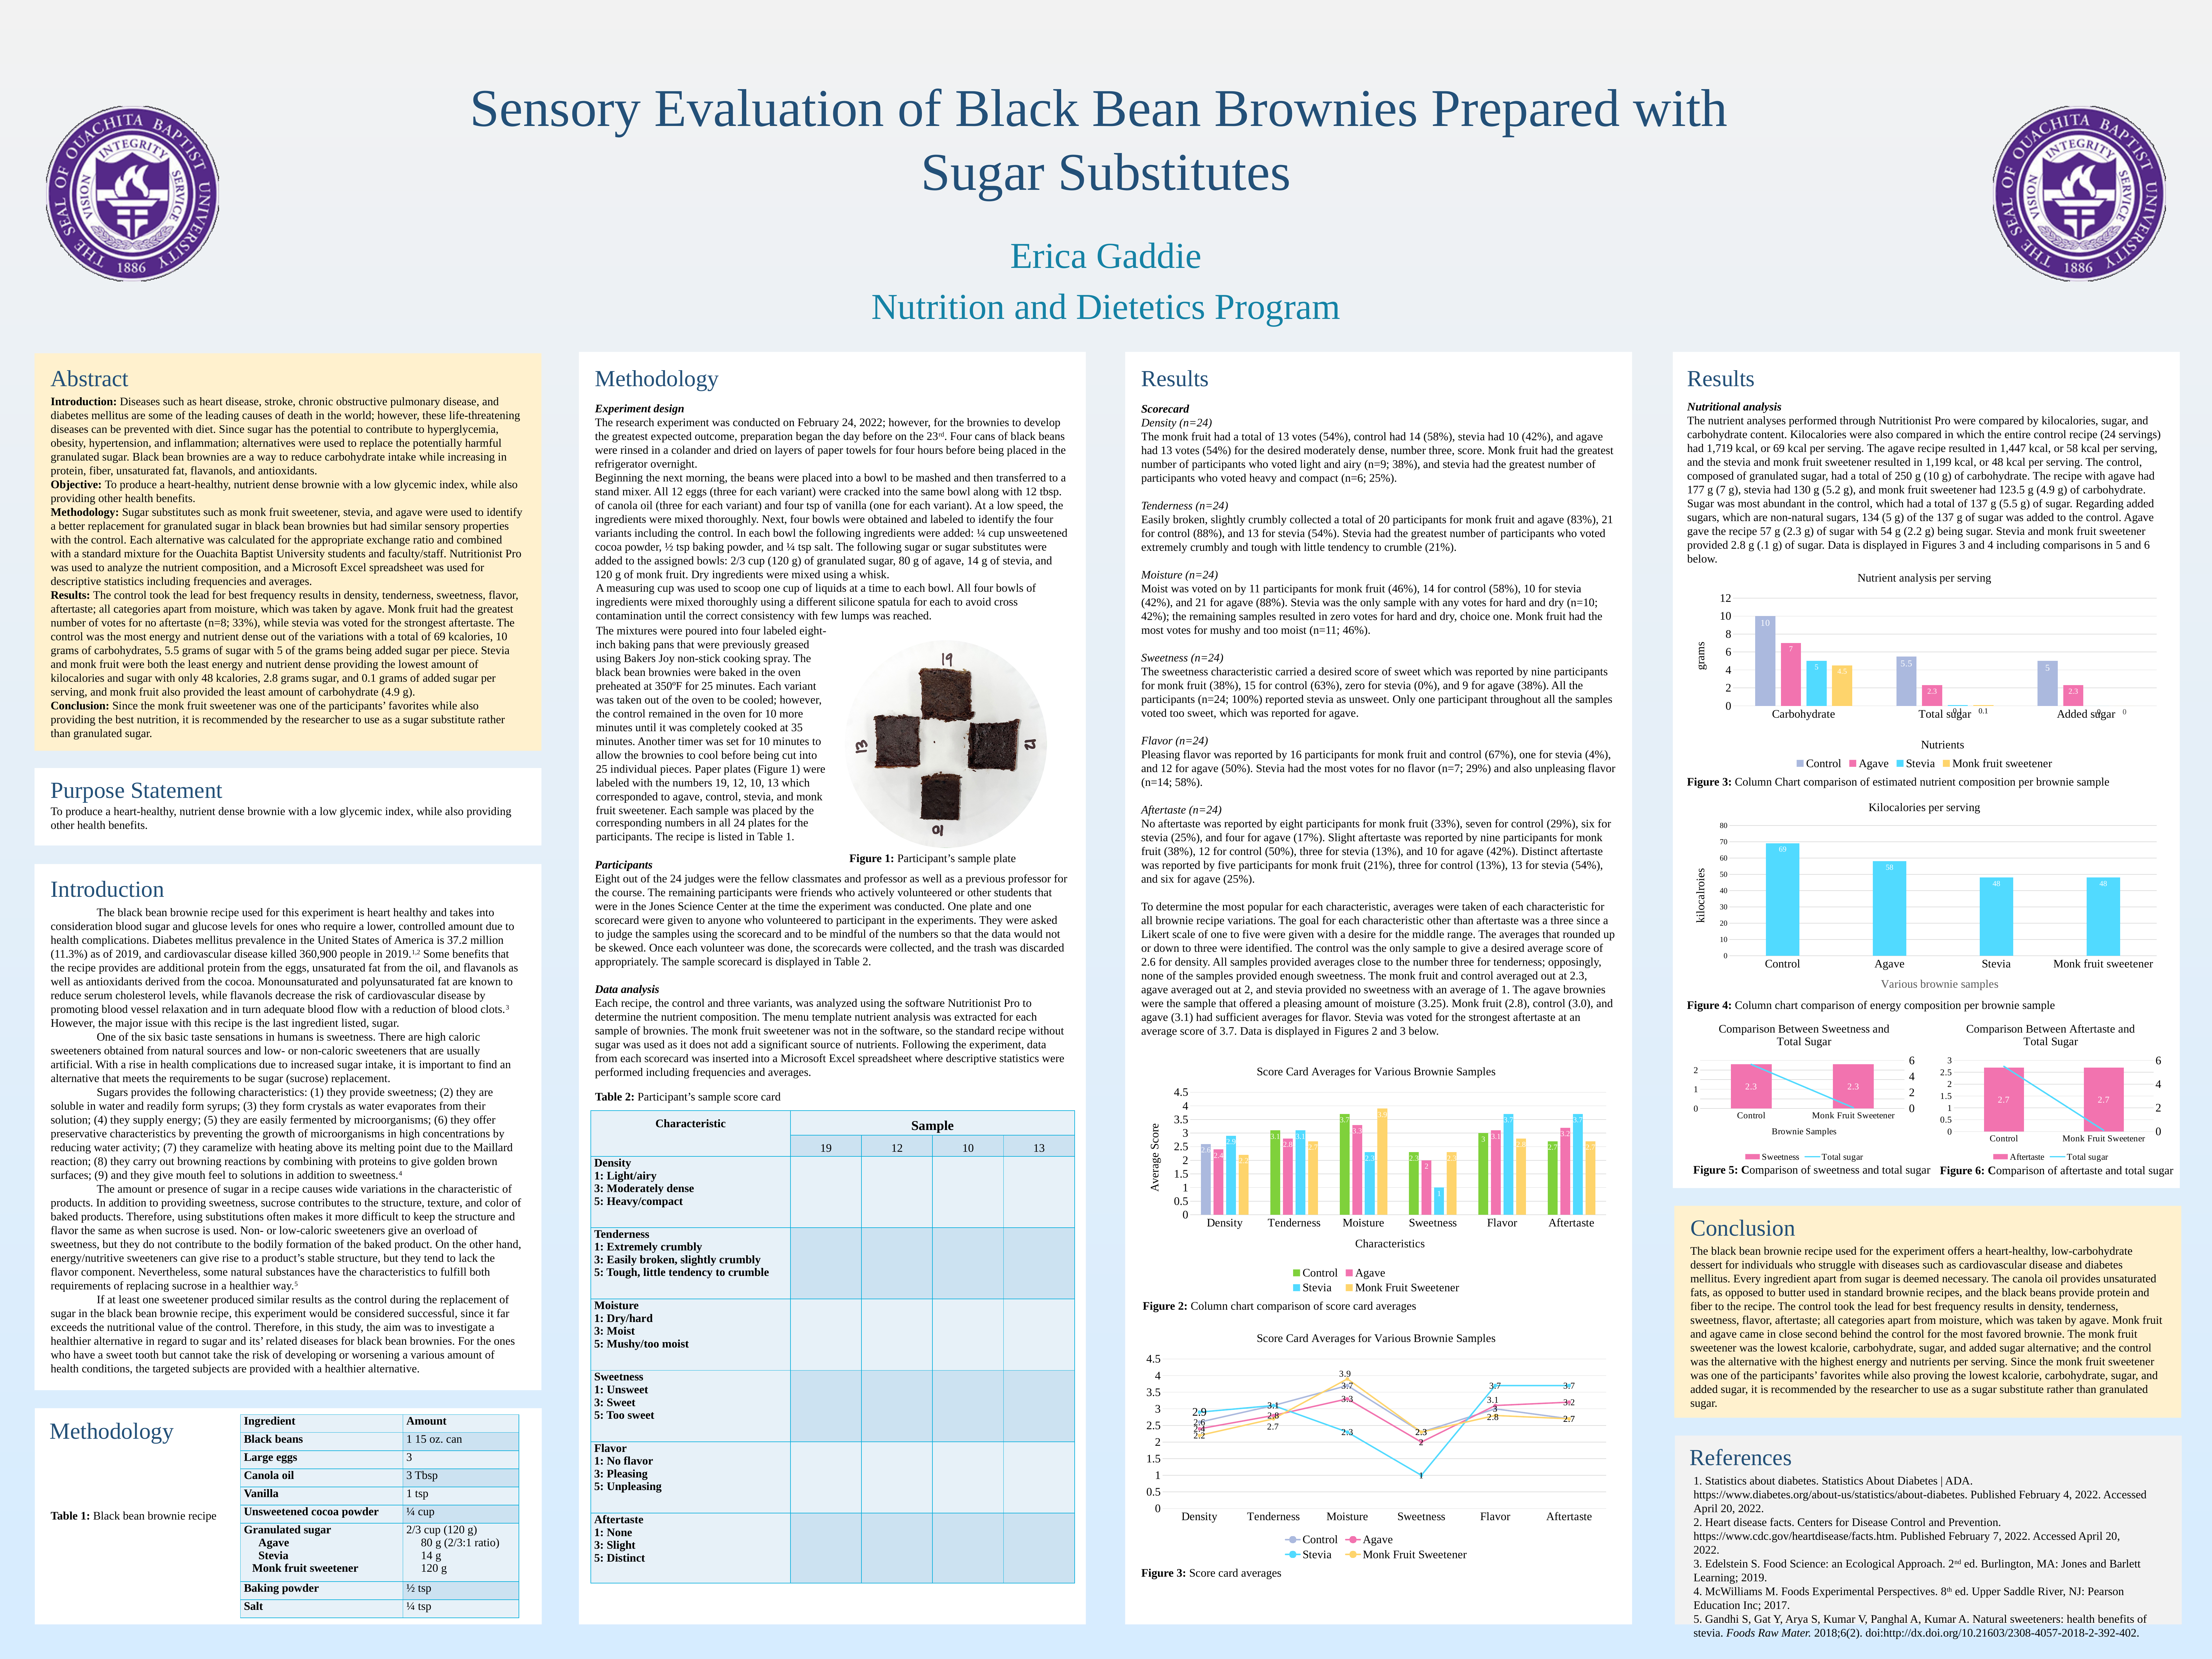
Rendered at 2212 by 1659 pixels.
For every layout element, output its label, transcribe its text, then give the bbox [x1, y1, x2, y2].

table_cell [933, 1228, 1003, 1299]
table_cell Vanilla [241, 1487, 403, 1505]
text_box The black bean brownie recipe used for the experiment offers a heart-healthy, low-carbohydrate dessert for individuals who struggle with diseases such as cardiovascular disease and diabetes mellitus. Every ingredient apart from sugar is deemed necessary. The canola oil provides unsaturated fats, as opposed to butter used in standard brownie recipes, and the black beans provide protein and fiber to the recipe. The control took the lead for best frequency results in density, tenderness, sweetness, flavor, aftertaste; all categories apart from moisture, which was taken by agave. Monk fruit and agave came in close second behind the control for the most favored brownie. The monk fruit sweetener was the lowest kcalorie, carbohydrate, sugar, and added sugar alternative; and the control was the alternative with the highest energy and nutrients per serving. Since the monk fruit sweetener was one of the participants’ favorites while also proving the lowest kcalorie, carbohydrate, sugar, and added sugar, it is recommended by the researcher to use as a sugar substitute rather than granulated sugar. [1686, 1243, 2170, 1412]
picture [845, 640, 1047, 848]
table_header Ingredient [241, 1415, 403, 1432]
table_cell [862, 1371, 932, 1441]
table_cell [1004, 1371, 1074, 1441]
text_box 1. Statistics about diabetes. Statistics About Diabetes | ADA. https://www.diabetes.org/about-us/statistics/about-diabetes. Published February 4, 2022. Accessed April 20, 2022. 2. Heart disease facts. Centers for Disease Control and Prevention. https://www.cdc.gov/heartdisease/facts.htm. Published February 7, 2022. Accessed April 20, 2022. 3. Edelstein S. Food Science: an Ecological Approach. 2nd ed. Burlington, MA: Jones and Barlett Learning; 2019. 4. McWilliams M. Foods Experimental Perspectives. 8th ed. Upper Saddle River, NJ: Pearson Education Inc; 2017. 5. Gandhi S, Gat Y, Arya S, Kumar V, Panghal A, Kumar A. Natural sweeteners: health benefits of stevia. Foods Raw Mater. 2018;6(2). doi:http://dx.doi.org/10.21603/2308-4057-2018-2-392-402. [1689, 1471, 2157, 1659]
table_cell 12 [862, 1135, 932, 1156]
table_cell [933, 1299, 1003, 1370]
chart [1136, 1054, 1616, 1296]
table_cell [933, 1371, 1003, 1441]
chart [1682, 561, 2167, 772]
table_cell [933, 1513, 1003, 1583]
text_box Results [1682, 361, 2167, 393]
text_box corresponding numbers in all 24 plates for the participants. The recipe is listed in Table 1. [591, 813, 843, 845]
table_cell Salt [241, 1600, 403, 1618]
table_cell [1004, 1299, 1074, 1370]
text_box [34, 863, 542, 1391]
table_cell 13 [1004, 1135, 1074, 1156]
table_cell [1004, 1228, 1074, 1299]
text_box [578, 351, 1086, 1625]
text_box References [1685, 1440, 2169, 1473]
table_cell [791, 1228, 861, 1299]
table_cell Density 1: Light/airy 3: Moderately dense 5: Heavy/compact [591, 1157, 790, 1227]
text_box The mixtures were poured into four labeled eight-inch baking pans that were previously greased using Bakers Joy non-stick cooking spray. The black bean brownies were baked in the oven preheated at 350ºF for 25 minutes. Each variant was taken out of the oven to be cooled; however, the control remained in the oven for 10 more minutes until it was completely cooked at 35 minutes. Another timer was set for 10 minutes to allow the brownies to cool before being cut into 25 individual pieces. Paper plates (Figure 1) were labeled with the numbers 19, 12, 10, 13 which corresponded to agave, control, stevia, and monk fruit sweetener. Each sample was placed by the [591, 624, 833, 813]
text_box Table 1: Black bean brownie recipe [46, 1506, 226, 1524]
text_box The black bean brownie recipe used for this experiment is heart healthy and takes into consideration blood sugar and glucose levels for ones who require a lower, controlled amount due to health complications. Diabetes mellitus prevalence in the United States of America is 37.2 million (11.3%) as of 2019, and cardiovascular disease killed 360,900 people in 2019.1,2 Some benefits that the recipe provides are additional protein from the eggs, unsaturated fat from the oil, and flavanols as well as antioxidants derived from the cocoa. Monounsaturated and polyunsaturated fat are known to reduce serum cholesterol levels, while flavanols decrease the risk of cardiovascular disease by promoting blood vessel relaxation and in turn adequate blood flow with a reduction of blood clots.3 However, the major issue with this recipe is the last ingredient listed, sugar. One of the six basic taste sensations in humans is sweetness. There are high caloric sweeteners obtained from natural sources and low- or non-caloric sweeteners that are usually artificial. With a rise in health complications due to increased sugar intake, it is important to find an alternative that meets the requirements to be sugar (sucrose) replacement. Sugars provides the following characteristics: (1) they provide sweetness; (2) they are soluble in water and readily form syrups; (3) they form crystals as water evaporates from their solution; (4) they supply energy; (5) they are easily fermented by microorganisms; (6) they offer preservative characteristics by preventing the growth of microorganisms in high concentrations by reducing water activity; (7) they caramelize with heating above its melting point due to the Maillard reaction; (8) they carry out browning reactions by combining with proteins to give golden brown surfaces; (9) and they give mouth feel to solutions in addition to sweetness.4 The amount or presence of sugar in a recipe causes wide variations in the characteristic of products. In addition to providing sweetness, sucrose contributes to the structure, texture, and color of baked products. Therefore, using substitutions often makes it more difficult to keep the structure and flavor the same as when sucrose is used. Non- or low-caloric sweeteners give an overload of sweetness, but they do not contribute to the bodily formation of the baked product. On the other hand, energy/nutritive sweeteners can give rise to a product’s stable structure, but they tend to lack the flavor component. Nevertheless, some natural substances have the characteristics to fulfill both requirements of replacing sucrose in a healthier way.5 If at least one sweetener produced similar results as the control during the replacement of sugar in the black bean brownie recipe, this experiment would be considered successful, since it far exceeds the nutritional value of the control. Therefore, in this study, the aim was to investigate a healthier alternative in regard to sugar and its’ related diseases for black bean brownies. For the ones who have a sweet tooth but cannot take the risk of developing or worsening a various amount of health conditions, the targeted subjects are provided with a healthier alternative. [46, 904, 530, 1377]
text_box [1672, 351, 2180, 1189]
table_header Characteristic [591, 1111, 790, 1156]
table_cell [791, 1513, 861, 1583]
text_box Figure 1: Participant’s sample plate [845, 850, 1039, 867]
table_cell [791, 1371, 861, 1441]
text_box [1674, 1205, 2182, 1418]
table_cell [862, 1442, 932, 1513]
table_cell Sweetness 1: Unsweet 3: Sweet 5: Too sweet [591, 1371, 790, 1441]
text_box Erica Gaddie Nutrition and Dietetics Program [184, 228, 2028, 330]
text_box Nutritional analysis The nutrient analyses performed through Nutritionist Pro were compared by kilocalories, sugar, and carbohydrate content. Kilocalories were also compared in which the entire control recipe (24 servings) had 1,719 kcal, or 69 kcal per serving. The agave recipe resulted in 1,447 kcal, or 58 kcal per serving, and the stevia and monk fruit sweetener resulted in 1,199 kcal, or 48 kcal per serving. The control, composed of granulated sugar, had a total of 250 g (10 g) of carbohydrate. The recipe with agave had 177 g (7 g), stevia had 130 g (5.2 g), and monk fruit sweetener had 123.5 g (4.9 g) of carbohydrate. Sugar was most abundant in the control, which had a total of 137 g (5.5 g) of sugar. Regarding added sugars, which are non-natural sugars, 134 (5 g) of the 137 g of sugar was added to the control. Agave gave the recipe 57 g (2.3 g) of sugar with 54 g (2.2 g) being sugar. Stevia and monk fruit sweetener provided 2.8 g (.1 g) of sugar. Data is displayed in Figures 3 and 4 including comparisons in 5 and 6 below. [1682, 397, 2167, 561]
table_cell [862, 1299, 932, 1370]
text_box Figure 5: Comparison of sweetness and total sugar [1688, 1160, 1935, 1179]
table_cell 2/3 cup (120 g) 80 g (2/3:1 ratio) 14 g 120 g [403, 1524, 519, 1581]
chart [1136, 1321, 1616, 1563]
table_cell 19 [791, 1135, 861, 1156]
table_cell 3 Tbsp [403, 1469, 519, 1487]
picture [1993, 106, 2166, 281]
text_box Introduction [46, 872, 530, 904]
table_cell Unsweetened cocoa powder [241, 1505, 403, 1523]
table_cell [1004, 1513, 1074, 1583]
table_cell 1 15 oz. can [403, 1433, 519, 1450]
table_cell Black beans [241, 1433, 403, 1450]
table_header Amount [403, 1415, 519, 1432]
text_box Conclusion [1686, 1210, 2170, 1243]
text_box Methodology [590, 361, 1074, 393]
table_cell Large eggs [241, 1451, 403, 1469]
table_cell Canola oil [241, 1469, 403, 1487]
text_box [34, 767, 542, 846]
table_cell Tenderness 1: Extremely crumbly 3: Easily broken, slightly crumbly 5: Tough, little tendency to crumble [591, 1228, 790, 1299]
table_cell Flavor 1: No flavor 3: Pleasing 5: Unpleasing [591, 1442, 790, 1513]
table_cell [862, 1513, 932, 1583]
table_cell Aftertaste 1: None 3: Slight 5: Distinct [591, 1513, 790, 1583]
text_box Experiment design The research experiment was conducted on February 24, 2022; however, for the brownies to develop the greatest expected outcome, preparation began the day before on the 23rd. Four cans of black beans were rinsed in a colander and dried on layers of paper towels for four hours before being placed in the refrigerator overnight. Beginning the next morning, the beans were placed into a bowl to be mashed and then transferred to a stand mixer. All 12 eggs (three for each variant) were cracked into the same bowl along with 12 tbsp. of canola oil (three for each variant) and four tsp of vanilla (one for each variant). At a low speed, the ingredients were mixed thoroughly. Next, four bowls were obtained and labeled to identify the four variants including the control. In each bowl the following ingredients were added: ¼ cup unsweetened cocoa powder, ½ tsp baking powder, and ¼ tsp salt. The following sugar or sugar substitutes were added to the assigned bowls: 2/3 cup (120 g) of granulated sugar, 80 g of agave, 14 g of stevia, and 120 g of monk fruit. Dry ingredients were mixed using a whisk. Participants Eight out of the 24 judges were the fellow classmates and professor as well as a previous professor for the course. The remaining participants were friends who actively volunteered or other students that were in the Jones Science Center at the time the experiment was conducted. One plate and one scorecard were given to anyone who volunteered to participant in the experiments. They were asked to judge the samples using the scorecard and to be mindful of the numbers so that the data would not be skewed. Once each volunteer was done, the scorecards were collected, and the trash was discarded appropriately. The sample scorecard is displayed in Table 2. Data analysis Each recipe, the control and three variants, was analyzed using the software Nutritionist Pro to determine the nutrient composition. The menu template nutrient analysis was extracted for each sample of brownies. The monk fruit sweetener was not in the software, so the standard recipe without sugar was used as it does not add a significant source of nutrients. Following the experiment, data from each scorecard was inserted into a Microsoft Excel spreadsheet where descriptive statistics were performed including frequencies and averages. [590, 398, 1074, 1097]
text_box Results [1136, 361, 1621, 393]
table_cell [1004, 1157, 1074, 1227]
text_box To produce a heart-healthy, nutrient dense brownie with a low glycemic index, while also providing other health benefits. [46, 805, 530, 834]
table_cell ½ tsp [403, 1582, 519, 1599]
text_box Abstract [46, 361, 530, 393]
text_box [1674, 1435, 2183, 1625]
table_cell [862, 1157, 932, 1227]
text_box Purpose Statement [46, 773, 530, 805]
text_box [1124, 351, 1633, 1625]
chart [1935, 1014, 2166, 1164]
table_cell 10 [933, 1135, 1003, 1156]
text_box Figure 4: Column chart comparison of energy composition per brownie sample [1682, 1005, 2120, 1014]
text_box Figure 3: Score card averages [1136, 1565, 1398, 1582]
text_box Table 2: Participant’s sample score card [590, 1087, 994, 1105]
picture [46, 106, 219, 281]
text_box Scorecard Density (n=24) The monk fruit had a total of 13 votes (54%), control had 14 (58%), stevia had 10 (42%), and agave had 13 votes (54%) for the desired moderately dense, number three, score. Monk fruit had the greatest number of participants who voted light and airy (n=9; 38%), and stevia had the greatest number of participants who voted heavy and compact (n=6; 25%). Tenderness (n=24) Easily broken, slightly crumbly collected a total of 20 participants for monk fruit and agave (83%), 21 for control (88%), and 13 for stevia (54%). Stevia had the greatest number of participants who voted extremely crumbly and tough with little tendency to crumble (21%). Moisture (n=24) Moist was voted on by 11 participants for monk fruit (46%), 14 for control (58%), 10 for stevia (42%), and 21 for agave (88%). Stevia was the only sample with any votes for hard and dry (n=10; 42%); the remaining samples resulted in zero votes for hard and dry, choice one. Monk fruit had the most votes for mushy and too moist (n=11; 46%). Sweetness (n=24) The sweetness characteristic carried a desired score of sweet which was reported by nine participants for monk fruit (38%), 15 for control (63%), zero for stevia (0%), and 9 for agave (38%). All the participants (n=24; 100%) reported stevia as unsweet. Only one participant throughout all the samples voted too sweet, which was reported for agave. Flavor (n=24) Pleasing flavor was reported by 16 participants for monk fruit and control (67%), one for stevia (4%), and 12 for agave (50%). Stevia had the most votes for no flavor (n=7; 29%) and also unpleasing flavor (n=14; 58%). Aftertaste (n=24) No aftertaste was reported by eight participants for monk fruit (33%), seven for control (29%), six for stevia (25%), and four for agave (17%). Slight aftertaste was reported by nine participants for monk fruit (38%), 12 for control (50%), three for stevia (13%), and 10 for agave (42%). Distinct aftertaste was reported by five participants for monk fruit (21%), three for control (13%), 13 for stevia (54%), and six for agave (25%). To determine the most popular for each characteristic, averages were taken of each characteristic for all brownie recipe variations. The goal for each characteristic other than aftertaste was a three since a Likert scale of one to five were given with a desire for the middle range. The averages that rounded up or down to three were identified. The control was the only sample to give a desired average score of 2.6 for density. All samples provided averages close to the number three for tenderness; opposingly, none of the samples provided enough sweetness. The monk fruit and control averaged out at 2.3, agave averaged out at 2, and stevia provided no sweetness with an average of 1. The agave brownies were the sample that offered a pleasing amount of moisture (3.25). Monk fruit (2.8), control (3.0), and agave (3.1) had sufficient averages for flavor. Stevia was voted for the strongest aftertaste at an average score of 3.7. Data is displayed in Figures 2 and 3 below. [1136, 399, 1621, 1053]
chart [1682, 791, 2167, 1002]
table_cell 1 tsp [403, 1487, 519, 1505]
table_cell [791, 1157, 861, 1227]
table_cell Moisture 1: Dry/hard 3: Moist 5: Mushy/too moist [591, 1299, 790, 1370]
text_box Figure 6: Comparison of aftertaste and total sugar [1935, 1160, 2189, 1179]
text_box Figure 3: Column Chart comparison of estimated nutrient composition per brownie sample [1682, 775, 2153, 790]
text_box Methodology [45, 1413, 529, 1446]
table_cell [933, 1442, 1003, 1513]
text_box Figure 2: Column chart comparison of score card averages [1138, 1299, 1449, 1315]
table_header Sample [791, 1111, 1074, 1135]
table_cell [933, 1157, 1003, 1227]
table_cell 3 [403, 1451, 519, 1469]
text_box [34, 353, 542, 751]
table_cell Baking powder [241, 1582, 403, 1599]
text_box Sensory Evaluation of Black Bean Brownies Prepared with Sugar Substitutes [184, 70, 2028, 208]
text_box A measuring cup was used to scoop one cup of liquids at a time to each bowl. All four bowls of ingredients were mixed thoroughly using a different silicone spatula for each to avoid cross contamination until the correct consistency with few lumps was reached. [591, 578, 1067, 624]
table_cell Granulated sugar Agave Stevia Monk fruit sweetener [241, 1524, 403, 1581]
table_cell [1004, 1442, 1074, 1513]
chart [1689, 1014, 1920, 1164]
table_cell [791, 1299, 861, 1370]
table_cell [862, 1228, 932, 1299]
table_cell ¼ tsp [403, 1600, 519, 1618]
table_cell ¼ cup [403, 1505, 519, 1523]
text_box Introduction: Diseases such as heart disease, stroke, chronic obstructive pulmonary disease, and diabetes mellitus are some of the leading causes of death in the world; however, these life-threatening diseases can be prevented with diet. Since sugar has the potential to contribute to hyperglycemia, obesity, hypertension, and inflammation; alternatives were used to replace the potentially harmful granulated sugar. Black bean brownies are a way to reduce carbohydrate intake while increasing in protein, fiber, unsaturated fat, flavanols, and antioxidants. Objective: To produce a heart-healthy, nutrient dense brownie with a low glycemic index, while also providing other health benefits. Methodology: Sugar substitutes such as monk fruit sweetener, stevia, and agave were used to identify a better replacement for granulated sugar in black bean brownies but had similar sensory properties with the control. Each alternative was calculated for the appropriate exchange ratio and combined with a standard mixture for the Ouachita Baptist University students and faculty/staff. Nutritionist Pro was used to analyze the nutrient composition, and a Microsoft Excel spreadsheet was used for descriptive statistics including frequencies and averages. Results: The control took the lead for best frequency results in density, tenderness, sweetness, flavor, aftertaste; all categories apart from moisture, which was taken by agave. Monk fruit had the greatest number of votes for no aftertaste (n=8; 33%), while stevia was voted for the strongest aftertaste. The control was the most energy and nutrient dense out of the variations with a total of 69 kcalories, 10 grams of carbohydrates, 5.5 grams of sugar with 5 of the grams being added sugar per piece. Stevia and monk fruit were both the least energy and nutrient dense providing the lowest amount of kilocalories and sugar with only 48 kcalories, 2.8 grams sugar, and 0.1 grams of added sugar per serving, and monk fruit also provided the least amount of carbohydrate (4.9 g). Conclusion: Since the monk fruit sweetener was one of the participants’ favorites while also providing the best nutrition, it is recommended by the researcher to use as a sugar substitute rather than granulated sugar. [46, 393, 530, 742]
table_cell [791, 1442, 861, 1513]
text_box [34, 1407, 542, 1625]
